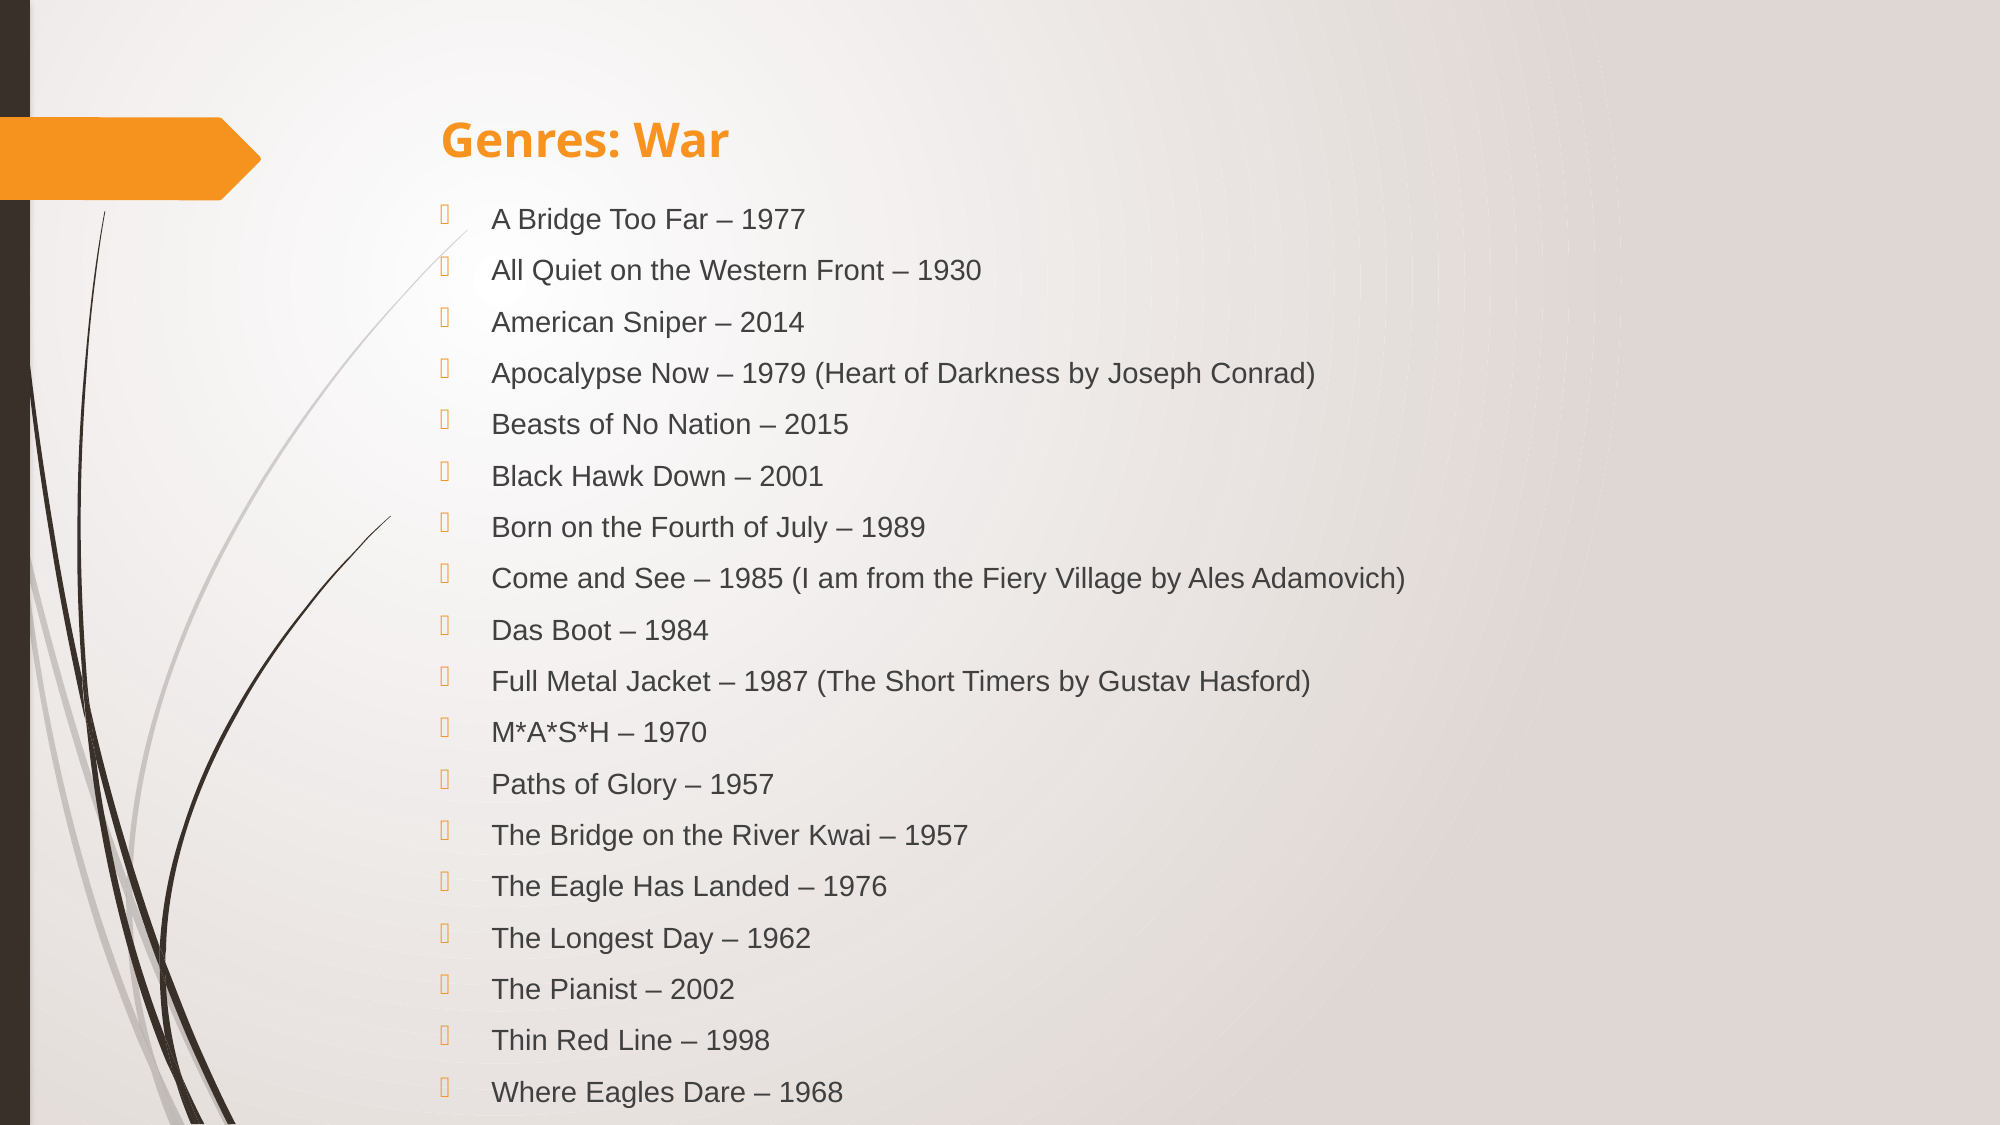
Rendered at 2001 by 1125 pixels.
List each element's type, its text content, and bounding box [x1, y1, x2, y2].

title Genres: War [425, 102, 1888, 192]
list A Bridge Too Far – 1977 All Quiet on the Western Front – 1930 American Sniper – 2014 Apocalypse Now – 1979 (Heart of Darkness by Joseph Conrad) Beasts of No Nation – 2015 Black Hawk Down – 2001 Born on the Fourth of July – 1989 Come and See – 1985 (I am from the Fiery Village by Ales Adamovich) Das Boot – 1984 Full Metal Jacket – 1987 (The Short Timers by Gustav Hasford) M*A*S*H – 1970 Paths of Glory – 1957 The Bridge on the River Kwai – 1957 The Eagle Has Landed – 1976 The Longest Day – 1962 The Pianist – 2002 Thin Red Line – 1998 Where Eagles Dare – 1968 [424, 192, 1888, 1125]
